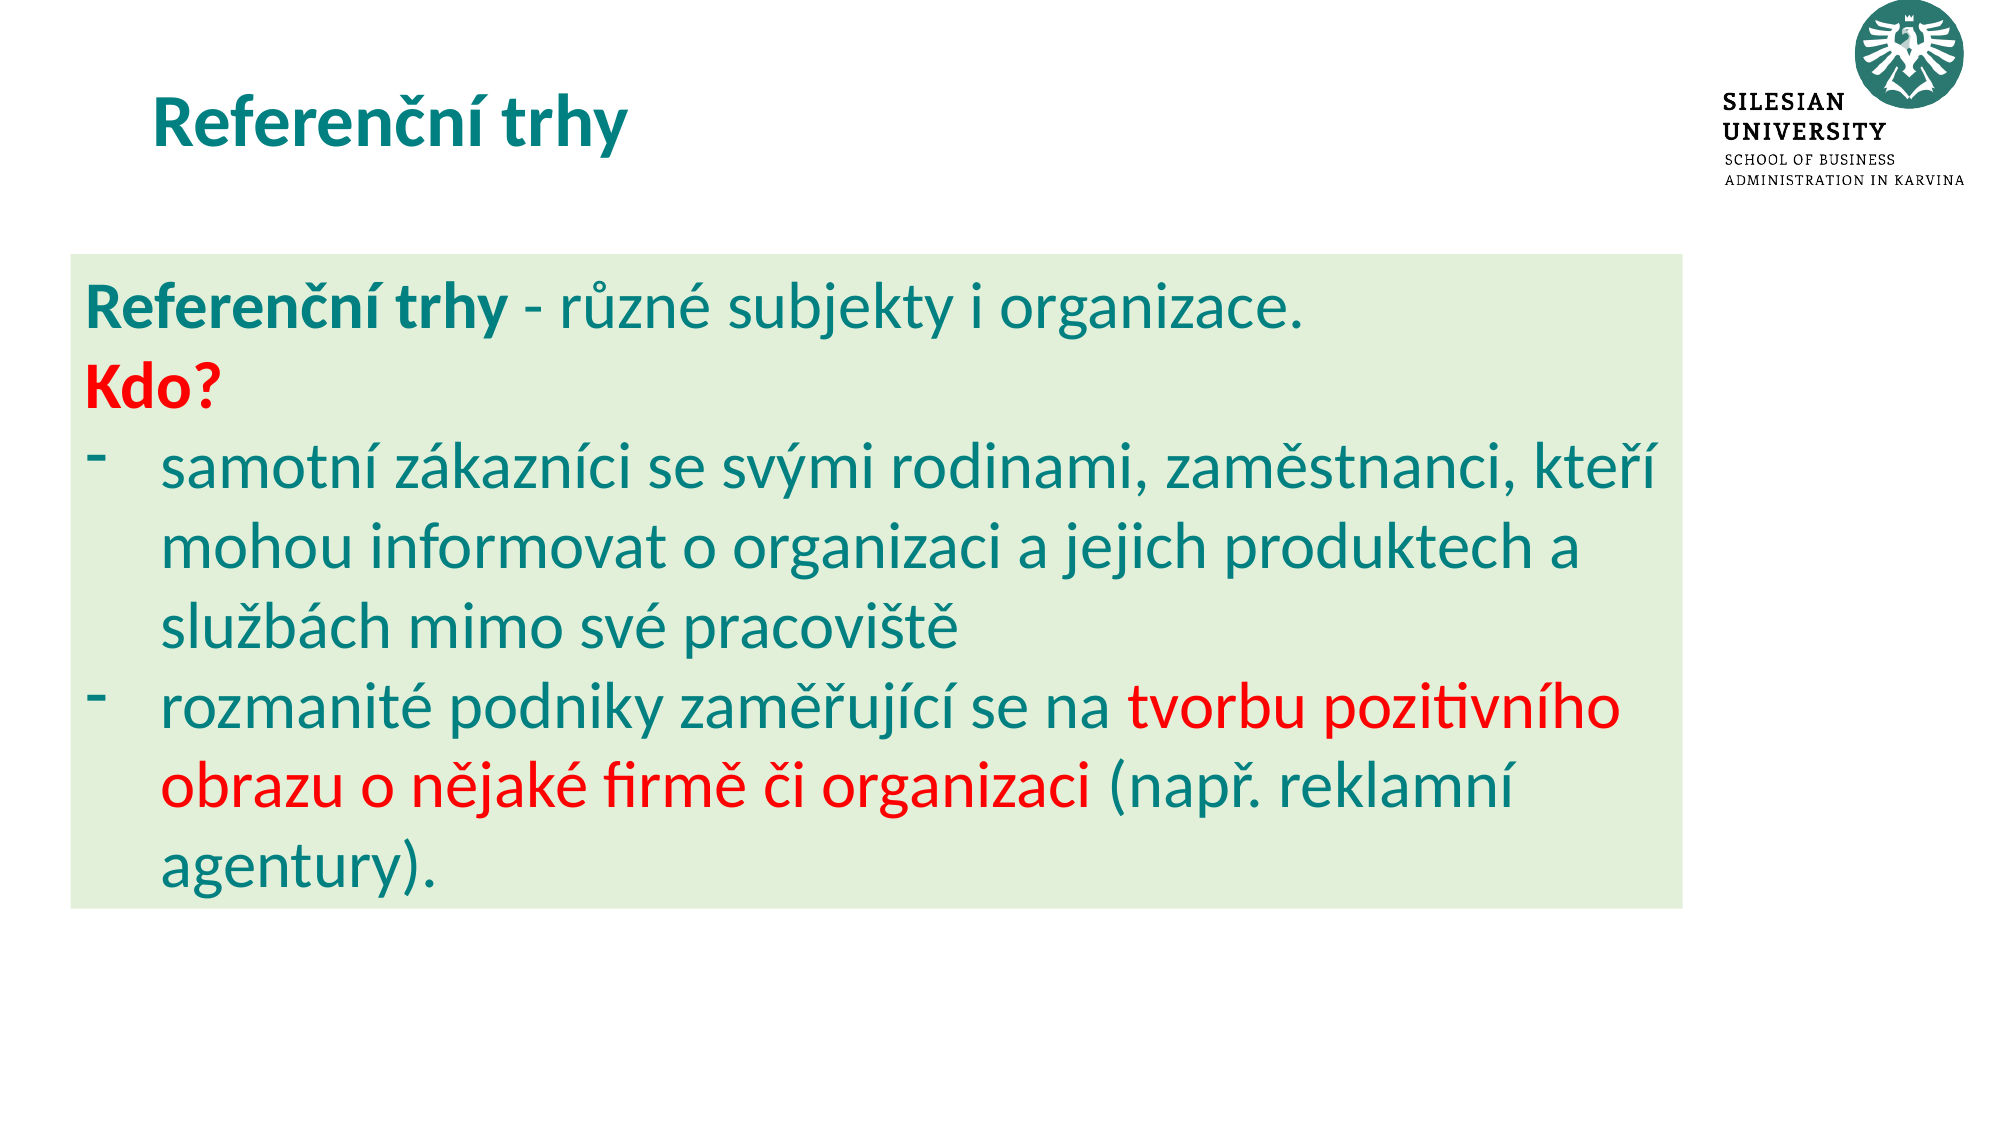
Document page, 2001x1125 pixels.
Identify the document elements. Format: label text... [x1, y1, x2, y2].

picture [1723, 0, 1964, 185]
text_box Referenční trhy - různé subjekty i organizace. Kdo? samotní zákazníci se svými rodinami, zaměstnanci, kteří mohou informovat o organizaci a jejich produktech a službách mimo své pracoviště rozmanité podniky zaměřující se na tvorbu pozitivního obrazu o nějaké firmě či organizaci (např. reklamní agentury). [70, 254, 1683, 909]
title Referenční trhy [137, 59, 1355, 185]
